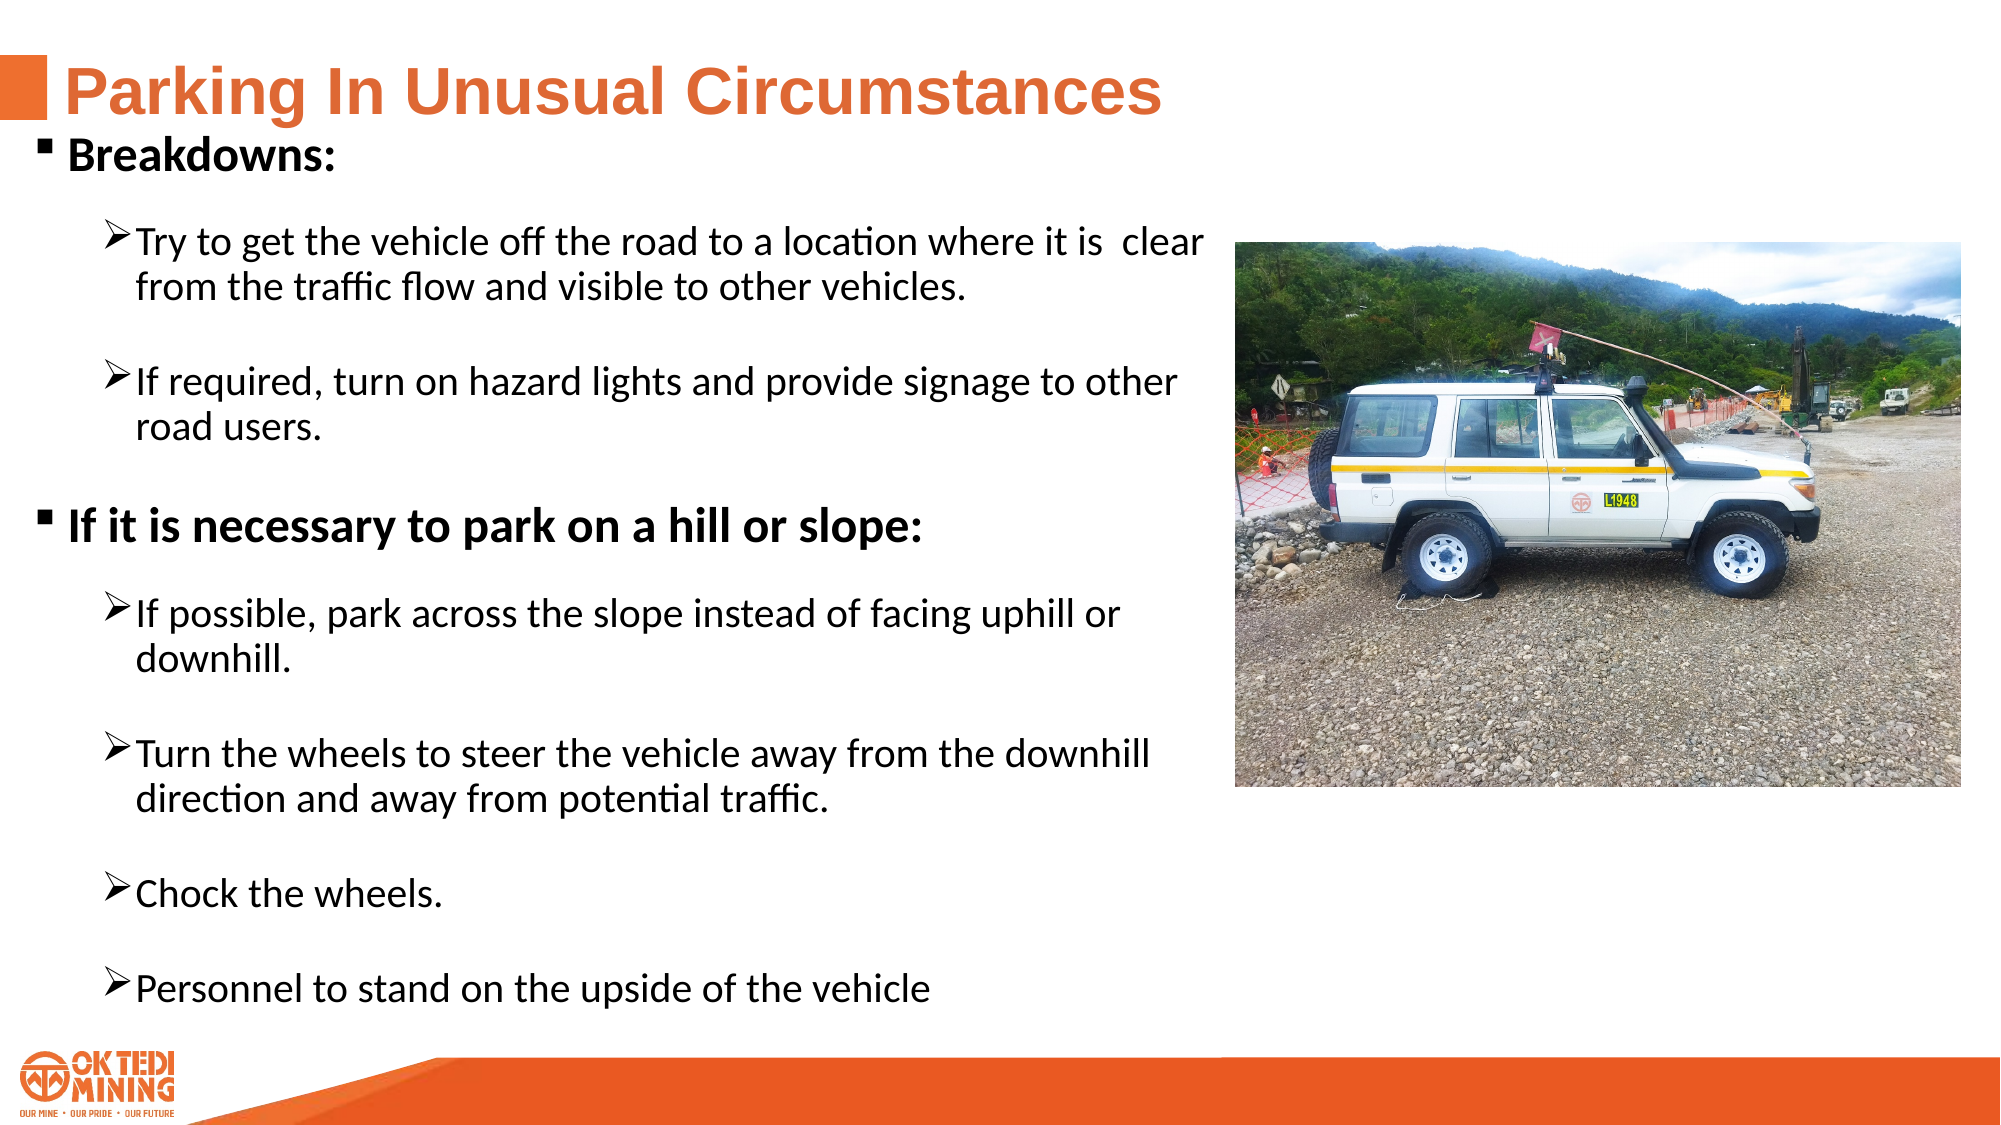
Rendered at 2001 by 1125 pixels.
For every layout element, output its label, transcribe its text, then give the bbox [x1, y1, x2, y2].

picture [1235, 242, 1961, 787]
picture [0, 55, 48, 120]
text_box Breakdowns: Try to get the vehicle off the road to a location where it is clear from the traffic flow and visible to other vehicles. If required, turn on hazard lights and provide signage to other road users. If it is necessary to park on a hill or slope: If possible, park across the slope instead of facing uphill or downhill. Turn the wheels to steer the vehicle away from the downhill direction and away from potential traffic. Chock the wheels. Personnel to stand on the upside of the vehicle [18, 120, 1267, 1021]
picture [20, 1051, 174, 1117]
text_box Parking In Unusual Circumstances [48, 53, 1890, 122]
picture [185, 1057, 2000, 1125]
